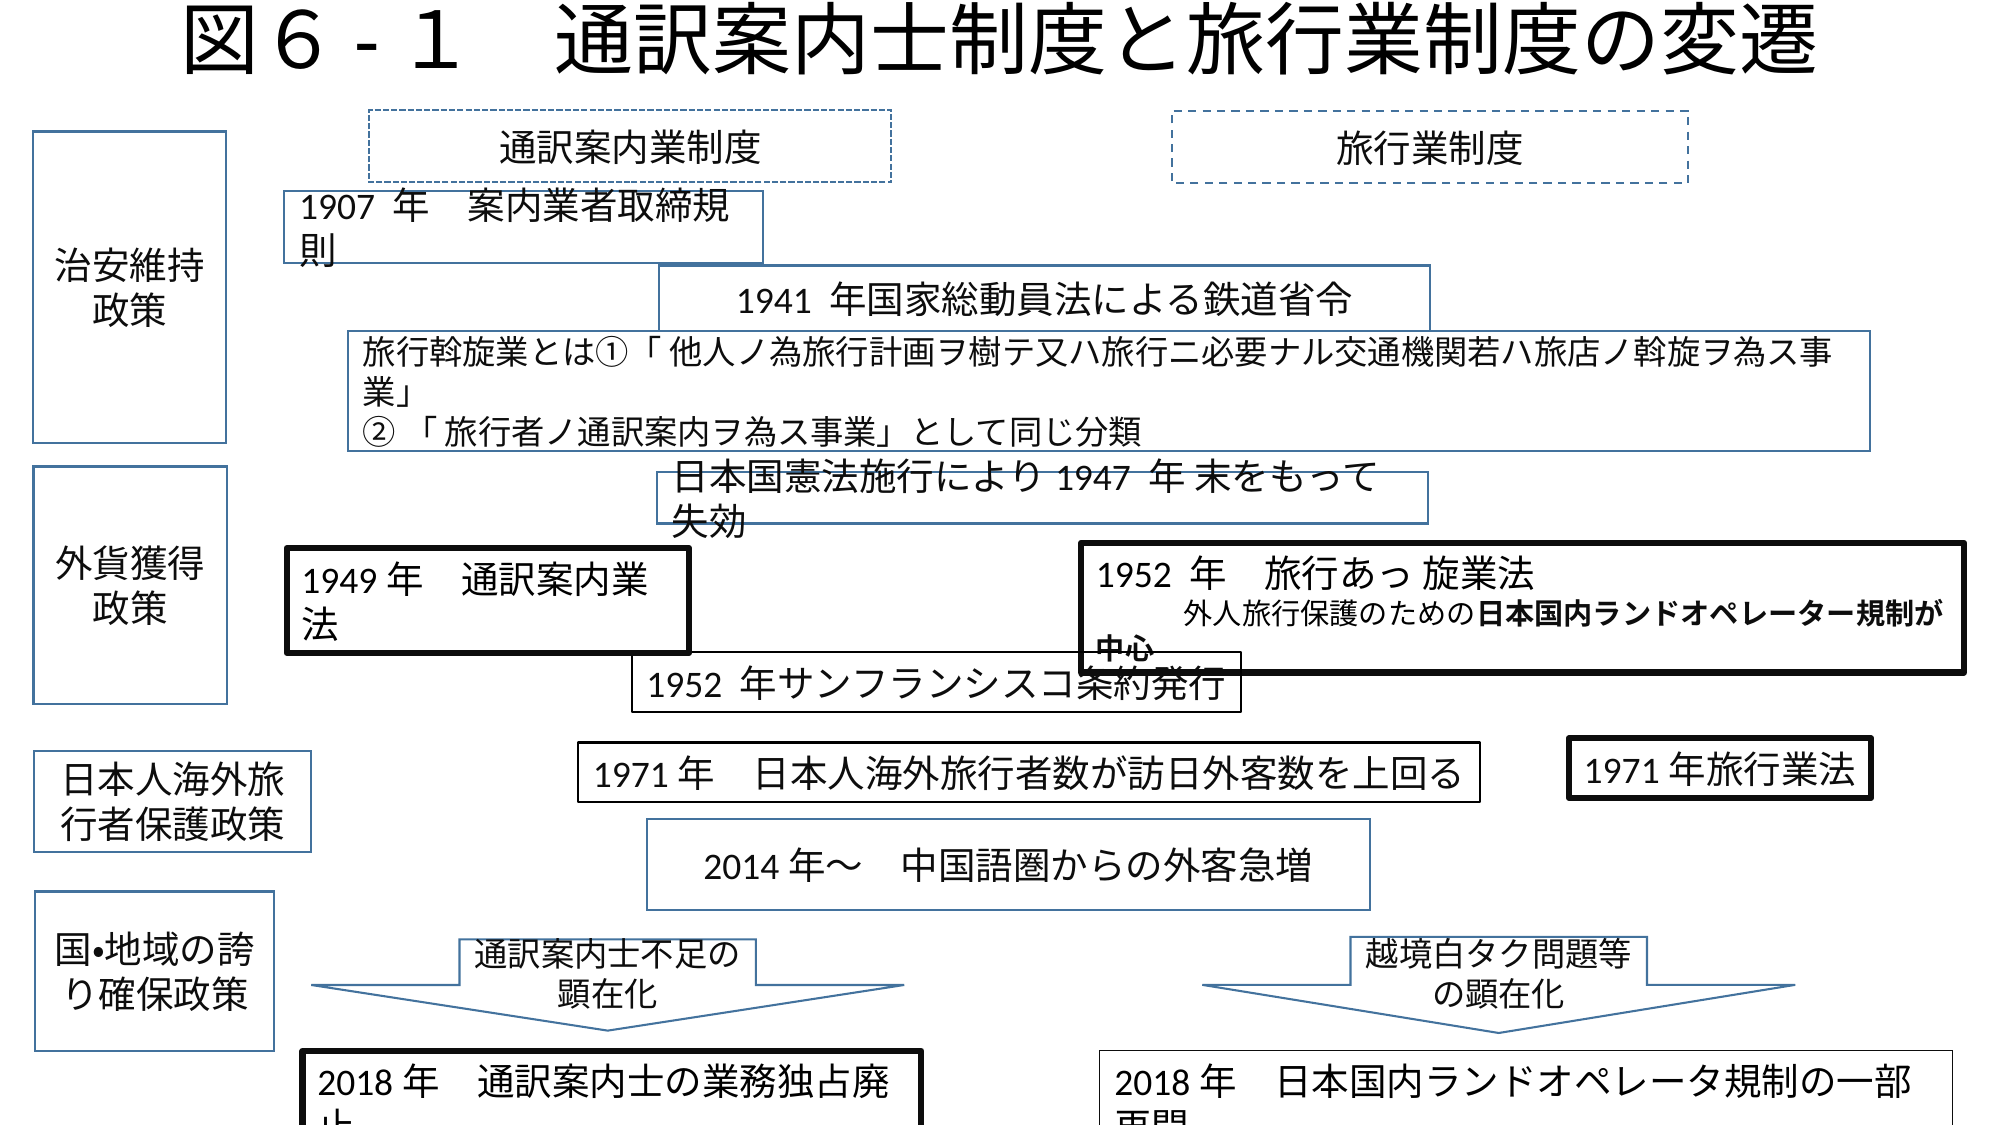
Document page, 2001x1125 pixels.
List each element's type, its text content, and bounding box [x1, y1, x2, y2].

text_box 2018年 日本国内ランドオペレータ規制の一部再開 [1099, 1050, 1953, 1125]
text_box 1941 年国家総動員法による鉄道省令 [658, 264, 1431, 330]
text_box 通訳案内業制度 [368, 109, 892, 183]
text_box 1952 年 旅行あっ 旋業法 外人旅行保護のための日本国内ランドオペレーター規制が中心 [1081, 542, 1964, 673]
text_box 2018年 通訳案内士の業務独占廃止 [302, 1050, 922, 1125]
text_box 旅行斡旋業とは①「 他人ノ為旅行計画ヲ樹テ又ハ旅行ニ必要ナル交通機関若ハ旅店ノ斡旋ヲ為ス事業」 ②「 旅行者ノ通訳案内ヲ為ス事業」として同じ分類 [347, 330, 1871, 452]
text_box 旅行業制度 [1171, 110, 1689, 184]
text_box 外貨獲得 政策 [32, 465, 228, 705]
text_box 日本人海外旅行者保護政策 [33, 750, 312, 853]
text_box 2014年～ 中国語圏からの外客急増 [646, 818, 1371, 911]
text_box 1952 年サンフランシスコ条約発行 [631, 652, 1242, 713]
text_box 治安維持政策 [32, 130, 227, 444]
title 図６-１ 通訳案内士制度と旅行業制度の変遷 [137, 0, 1863, 98]
text_box 1949年 通訳案内業法 [286, 548, 690, 653]
text_box 1971年 日本人海外旅行者数が訪日外客数を上回る [578, 742, 1481, 803]
text_box 日本国憲法施行により1947 年 末をもって失効 [656, 471, 1429, 525]
text_box 越境白タク問題等の顕在化 [1202, 935, 1796, 1035]
text_box 国・地域の誇り確保政策 [34, 890, 275, 1052]
text_box 通訳案内士不足の顕在化 [311, 938, 905, 1032]
text_box 1971年旅行業法 [1569, 738, 1871, 799]
text_box 1907 年 案内業者取締規則 [283, 190, 764, 264]
